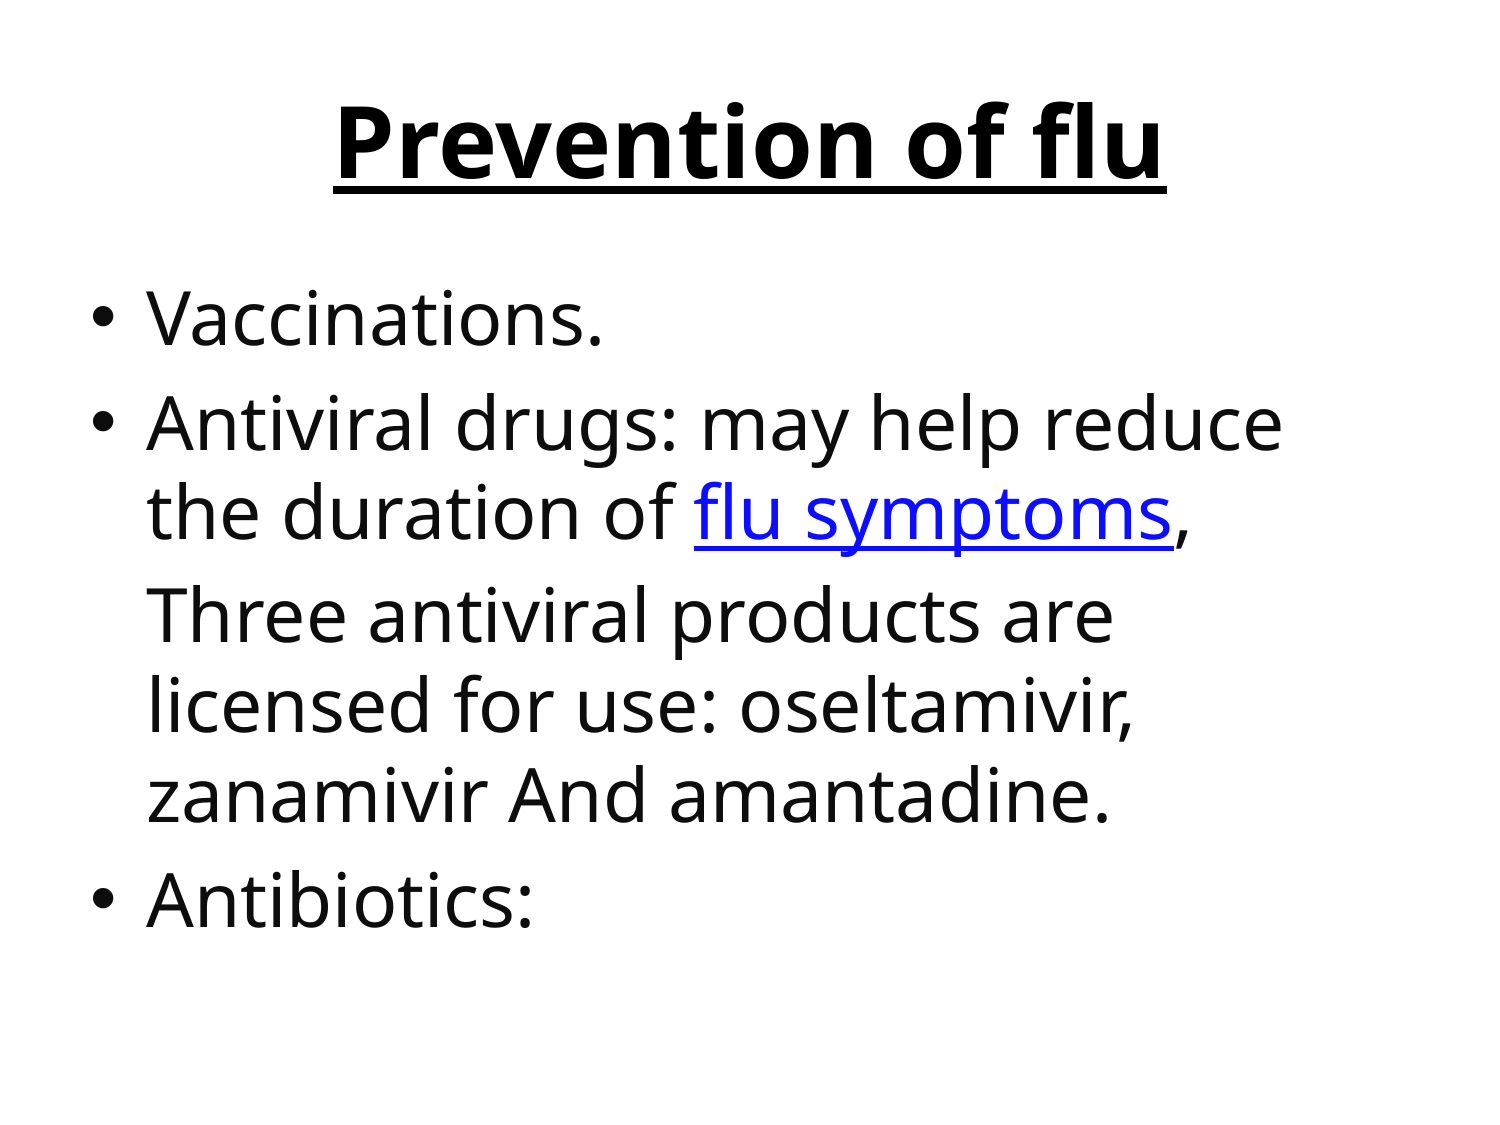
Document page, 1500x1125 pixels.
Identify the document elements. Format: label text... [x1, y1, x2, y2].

list Vaccinations. Antiviral drugs: may help reduce the duration of flu symptoms, Three antiviral products are licensed for use: oseltamivir, zanamivir And amantadine. Antibiotics: [75, 262, 1425, 1005]
title Prevention of flu [75, 45, 1425, 233]
